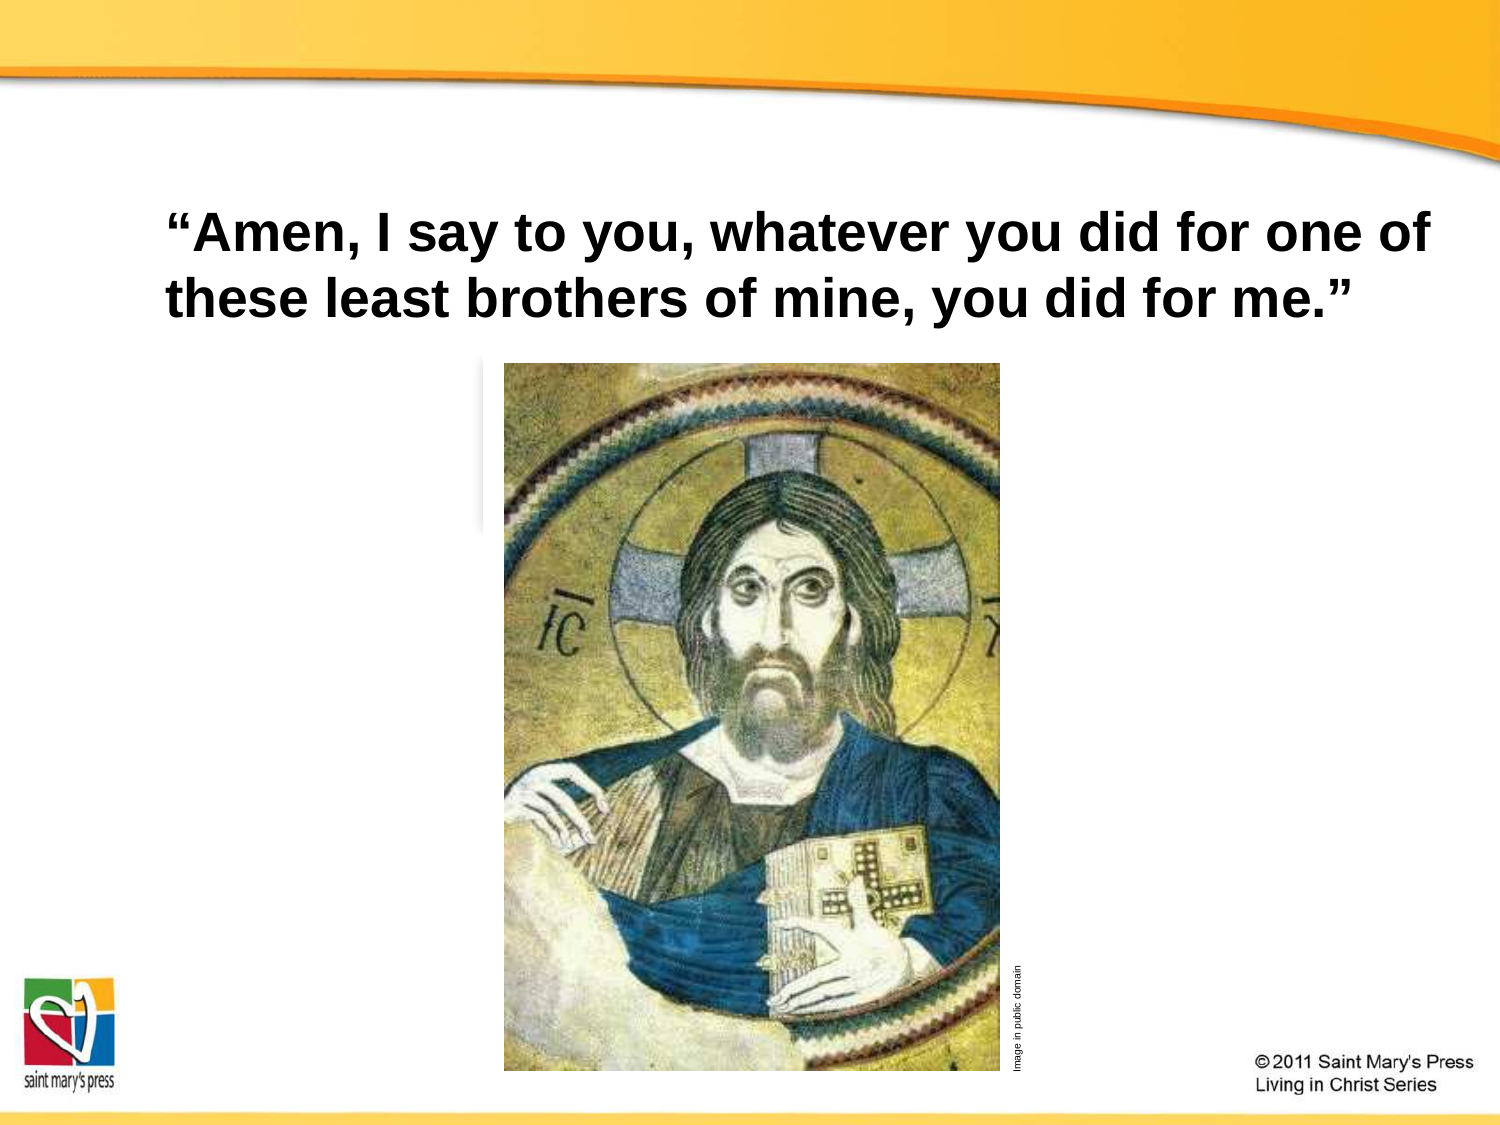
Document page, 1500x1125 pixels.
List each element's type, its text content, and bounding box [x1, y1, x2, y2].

title “Amen, I say to you, whatever you did for one of these least brothers of mine, you did for me.” [149, 187, 1500, 338]
text_box Image in public domain [1002, 750, 1030, 1088]
picture [0, 0, 1500, 1125]
